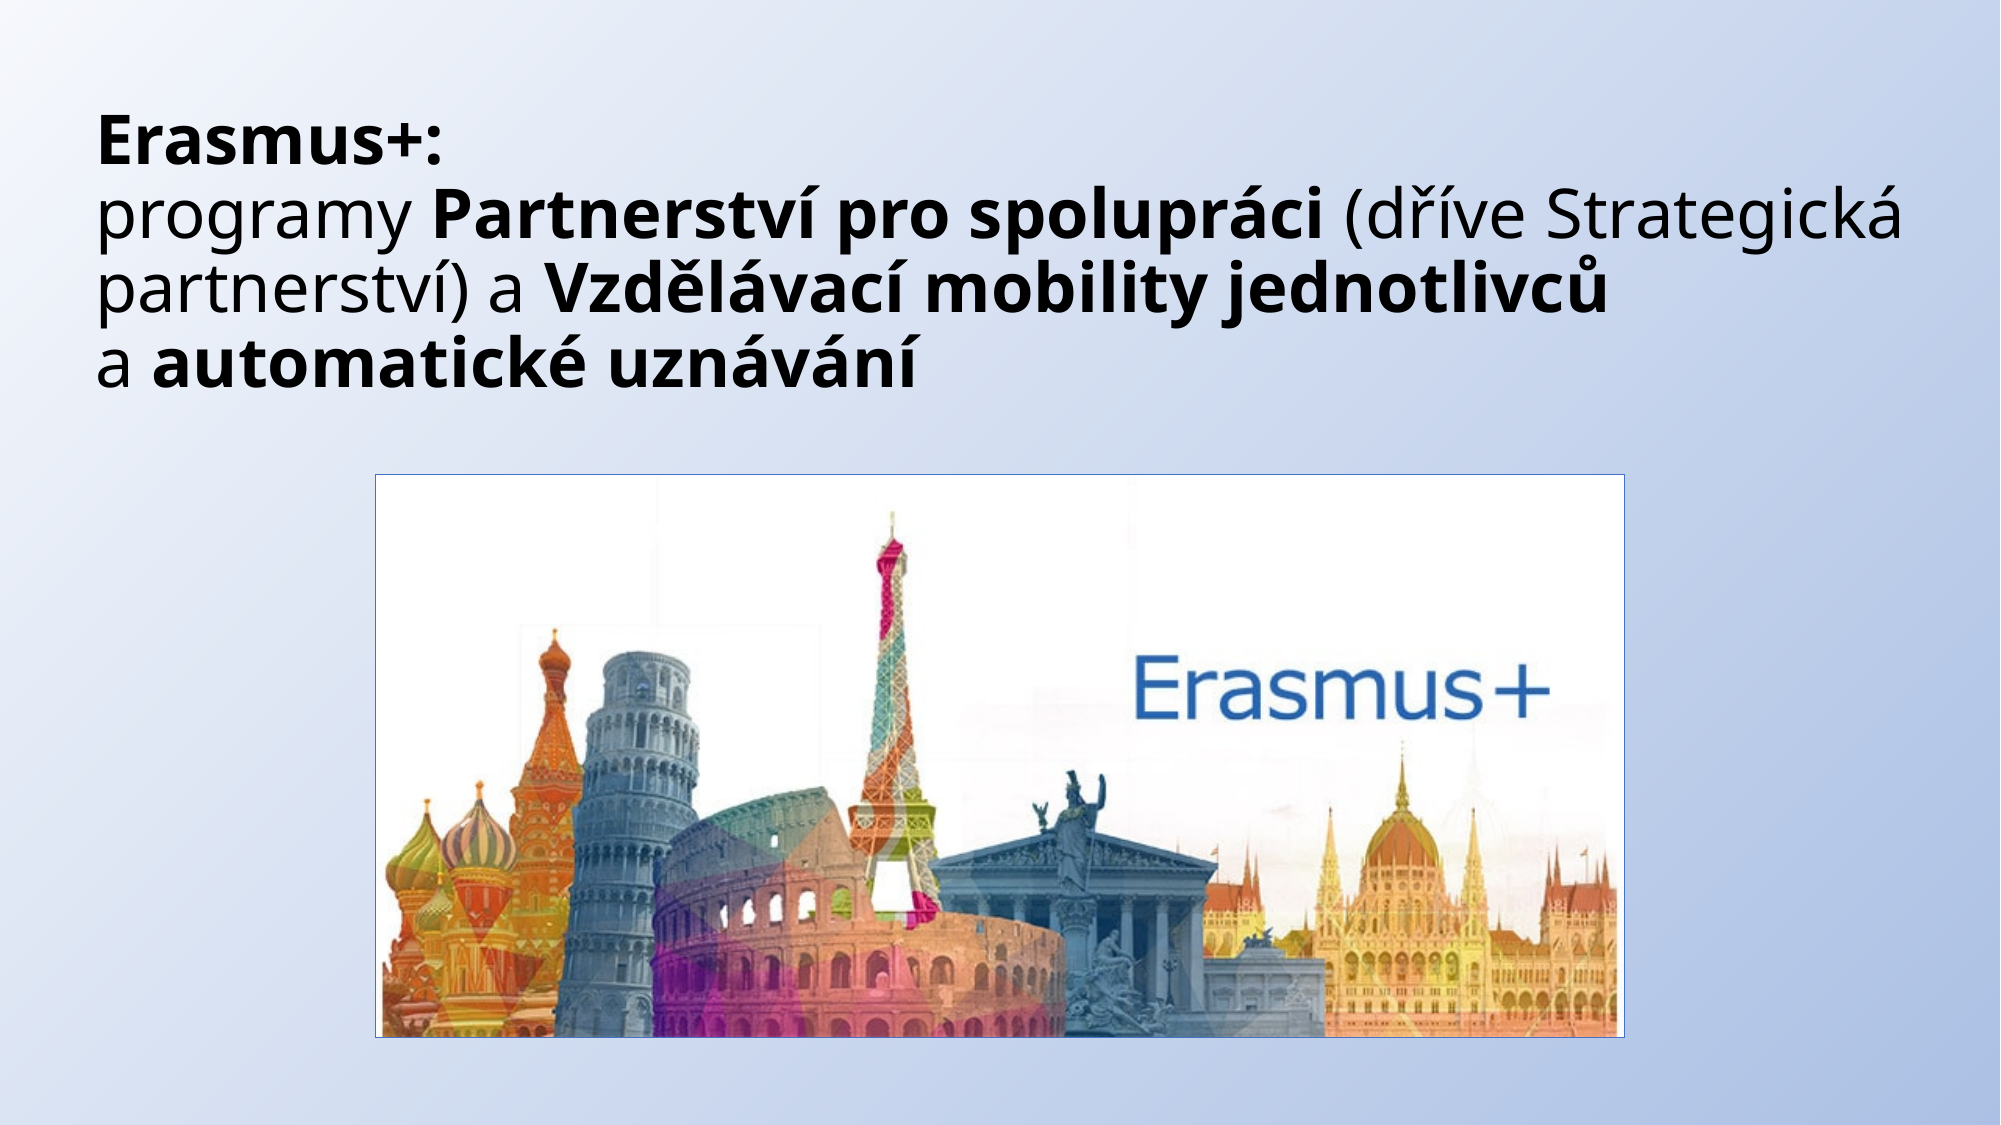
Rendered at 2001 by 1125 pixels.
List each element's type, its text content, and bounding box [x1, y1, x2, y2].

title Erasmus+: programy Partnerství pro spolupráci (dříve Strategická partnerství) a Vzdělávací mobility jednotlivců a automatické uznávání [79, 59, 1931, 447]
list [374, 474, 1625, 1038]
